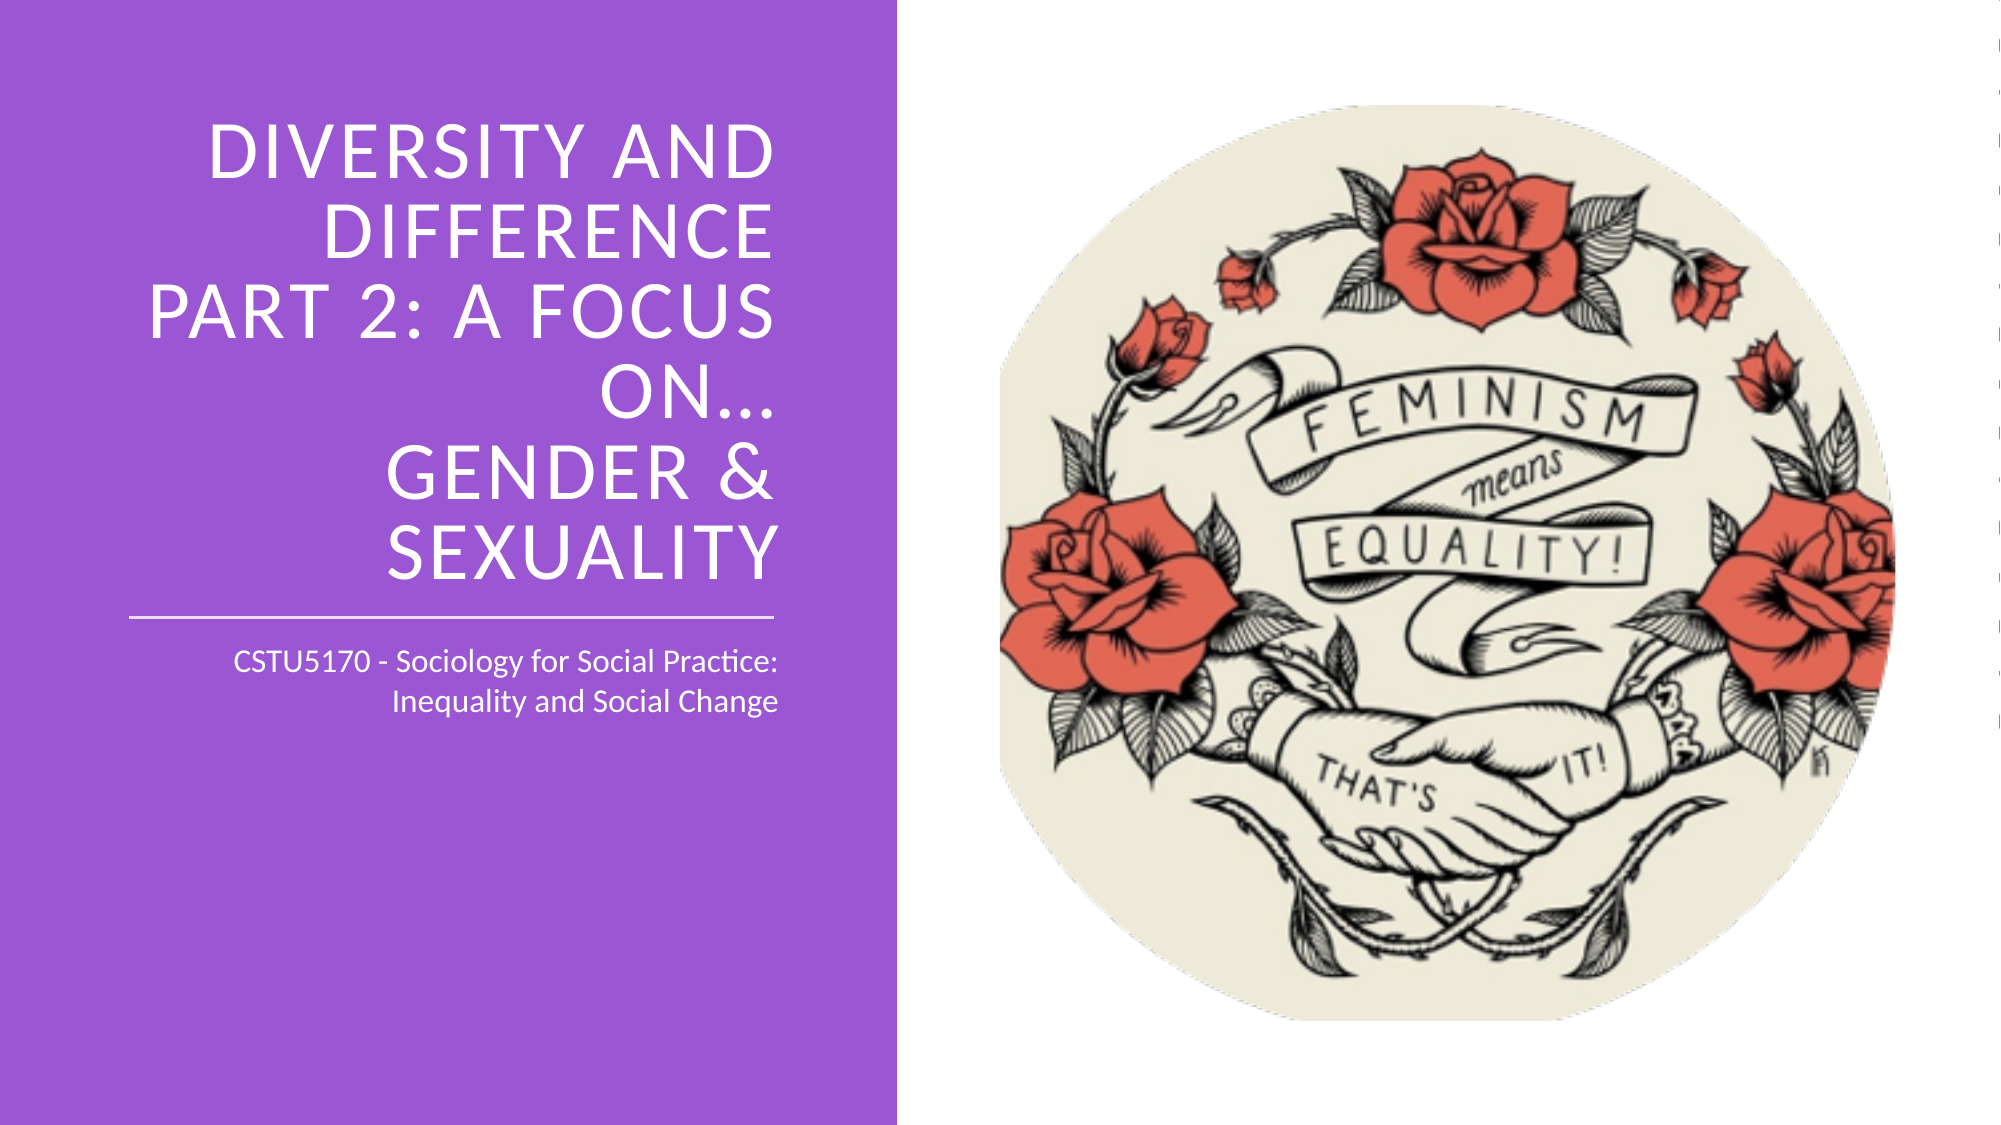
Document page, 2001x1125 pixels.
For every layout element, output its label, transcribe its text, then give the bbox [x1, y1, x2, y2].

subtitle CSTU5170 - Sociology for Social Practice: Inequality and Social Change [104, 631, 795, 1019]
picture [999, 104, 1896, 1021]
text_box [898, 0, 2000, 1125]
text_box [0, 0, 898, 1125]
title Diversity and difference part 2: a focus on… Gender & Sexuality [104, 104, 795, 603]
